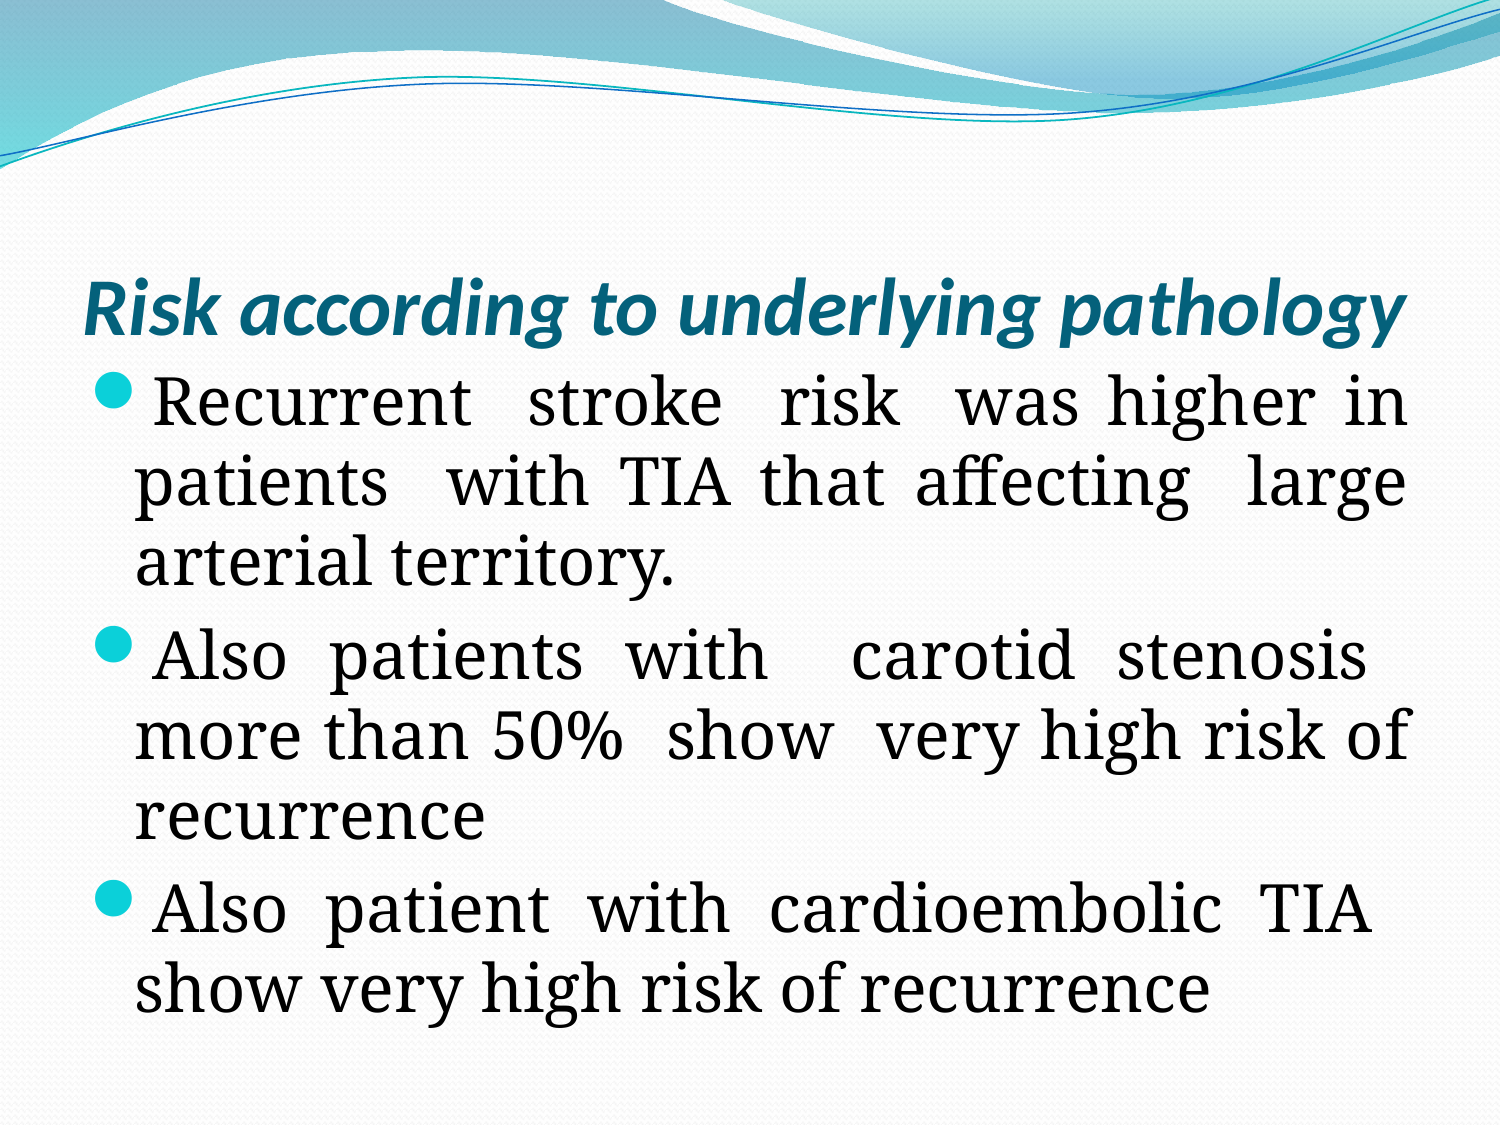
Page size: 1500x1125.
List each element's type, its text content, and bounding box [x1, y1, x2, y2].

list Recurrent stroke risk was higher in patients with TIA that affecting large arterial territory. Also patients with carotid stenosis more than 50% show very high risk of recurrence Also patient with cardioembolic TIA show very high risk of recurrence [75, 351, 1425, 1038]
title Risk according to underlying pathology [70, 164, 1421, 352]
